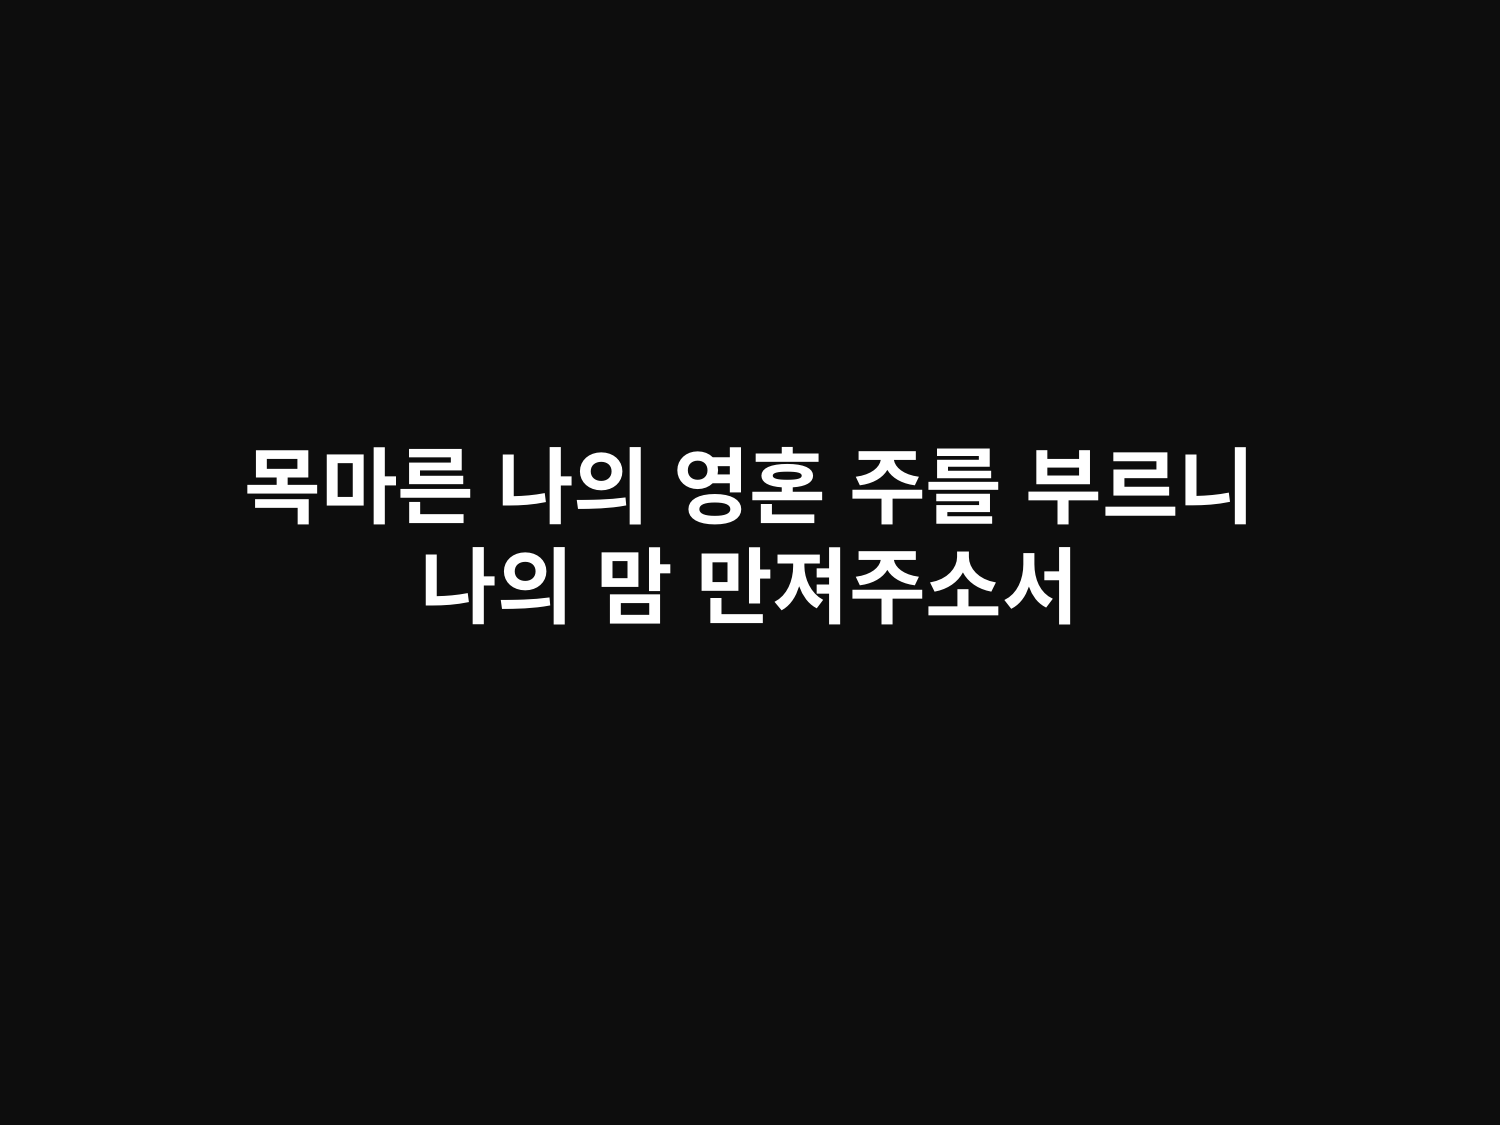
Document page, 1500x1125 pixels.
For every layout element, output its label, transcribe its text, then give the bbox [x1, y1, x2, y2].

title 목마른 나의 영혼 주를 부르니 나의 맘 만져주소서 [75, 45, 1425, 1024]
